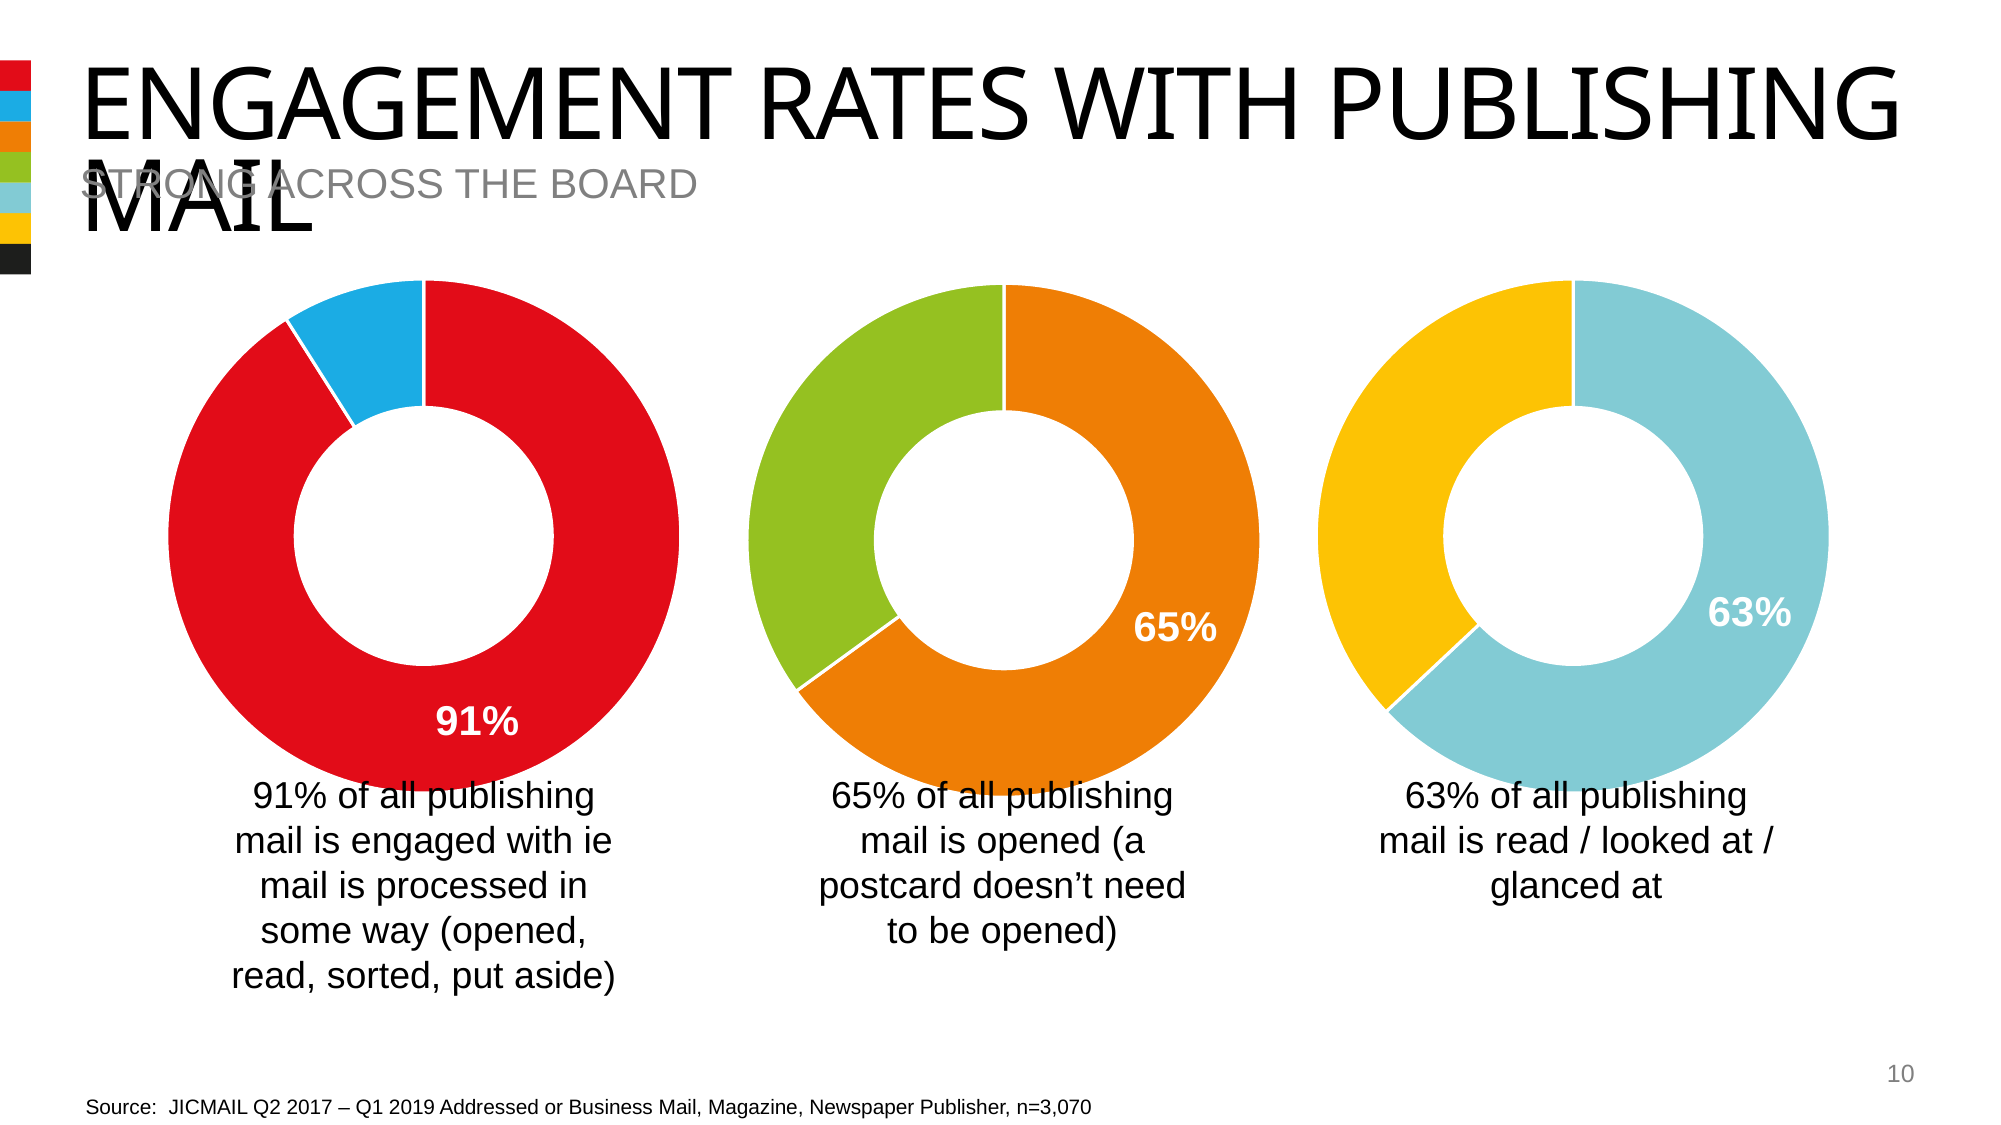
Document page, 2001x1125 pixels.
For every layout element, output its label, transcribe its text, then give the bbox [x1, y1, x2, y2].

text_box 63% of all publishing mail is read / looked at / glanced at [1358, 804, 1794, 913]
text_box Source: JICMAIL Q2 2017 – Q1 2019 Addressed or Business Mail, Magazine, Newspaper Publisher, n=3,070 [70, 1086, 1107, 1125]
chart [0, 268, 2000, 809]
list STRONG across the board [79, 162, 1915, 207]
text_box 65% of all publishing mail is opened (a postcard doesn’t need to be opened) [784, 809, 1221, 959]
text_box 91% of all publishing mail is engaged with ie mail is processed in some way (opened, read, sorted, put aside) [206, 804, 642, 1003]
title Engagement rates with publishing mail [79, 67, 1910, 146]
slide_number 10 [1845, 1057, 1915, 1087]
